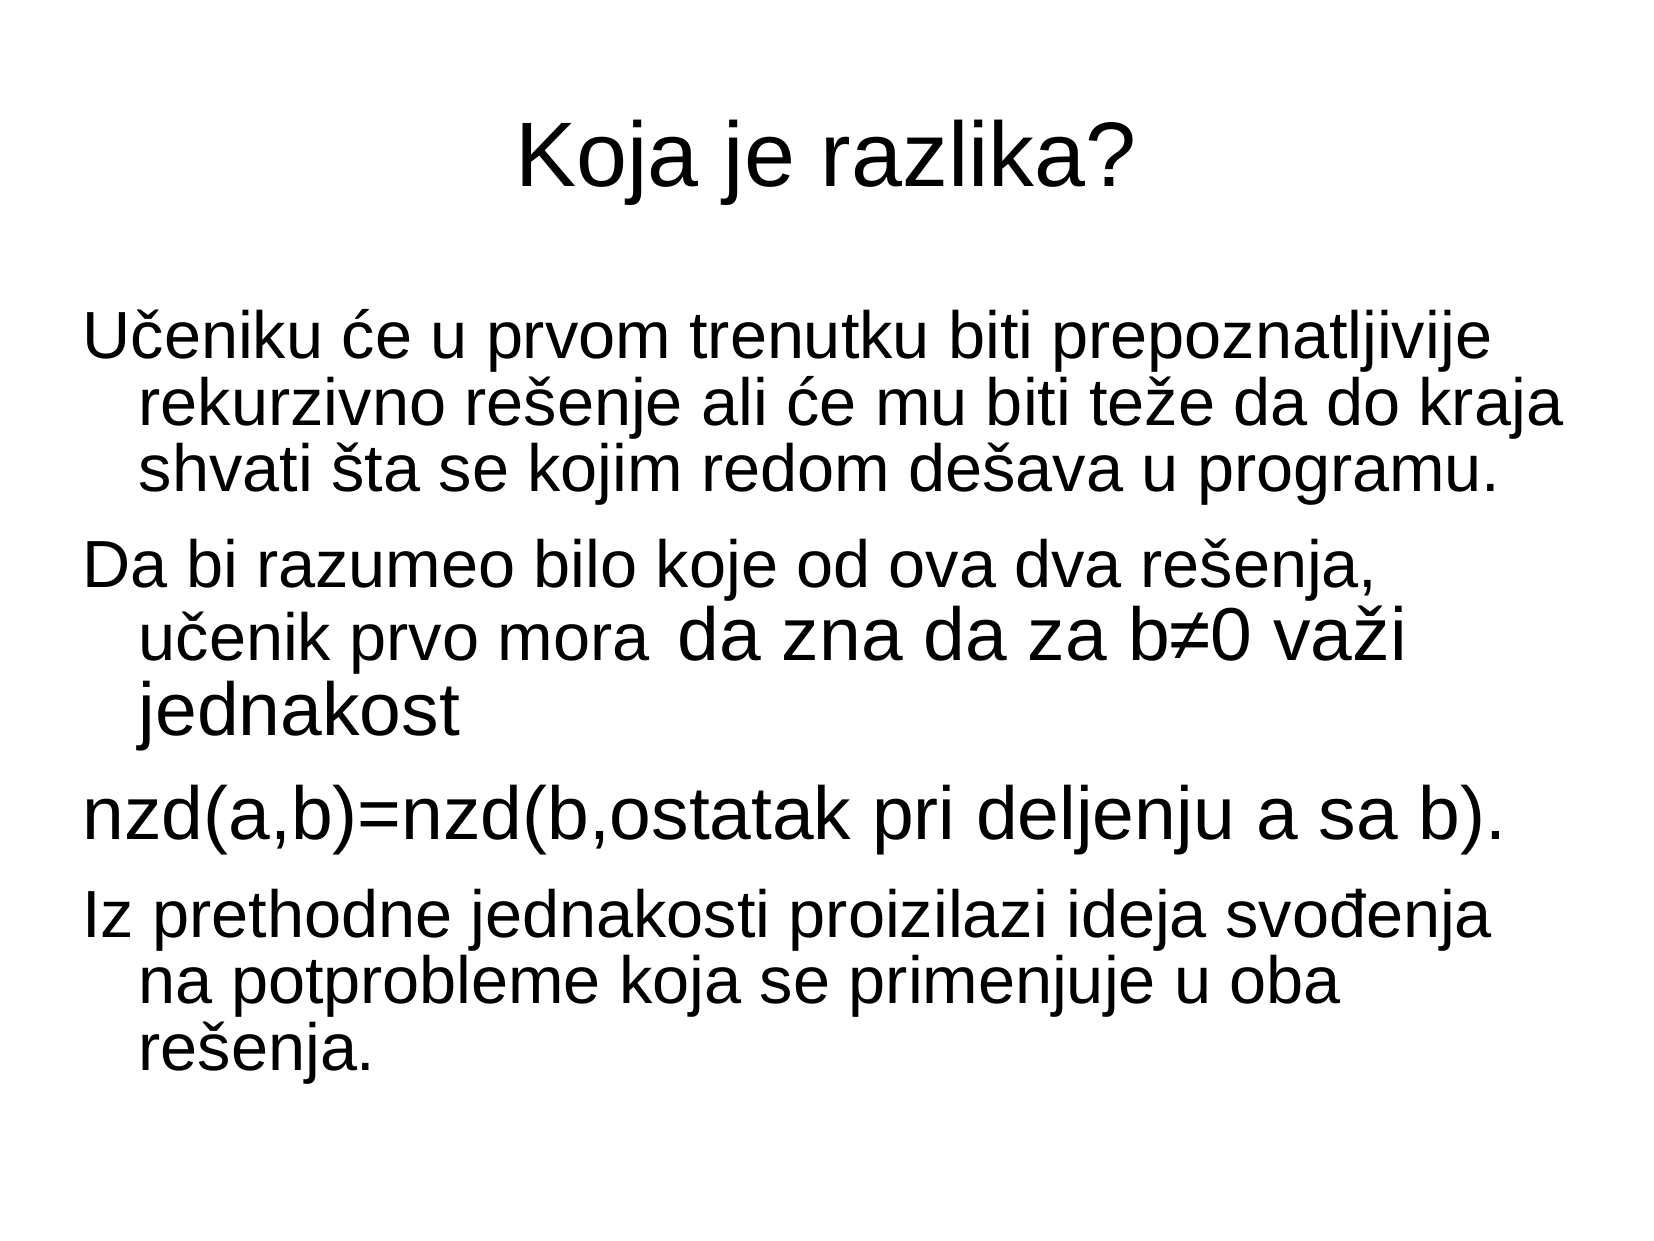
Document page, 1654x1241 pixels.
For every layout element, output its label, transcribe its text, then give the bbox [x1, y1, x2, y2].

list Učeniku će u prvom trenutku biti prepoznatljivije rekurzivno rešenje ali će mu biti teže da do kraja shvati šta se kojim redom dešava u programu. Da bi razumeo bilo koje od ova dva rešenja, učenik prvo mora da zna da za b≠0 važi jednakost nzd(a,b)=nzd(b,ostatak pri deljenju a sa b). Iz prethodne jednakosti proizilazi ideja svođenja na potprobleme koja se primenjuje u oba rešenja. [82, 302, 1571, 1121]
title Koja je razlika? [82, 49, 1571, 257]
